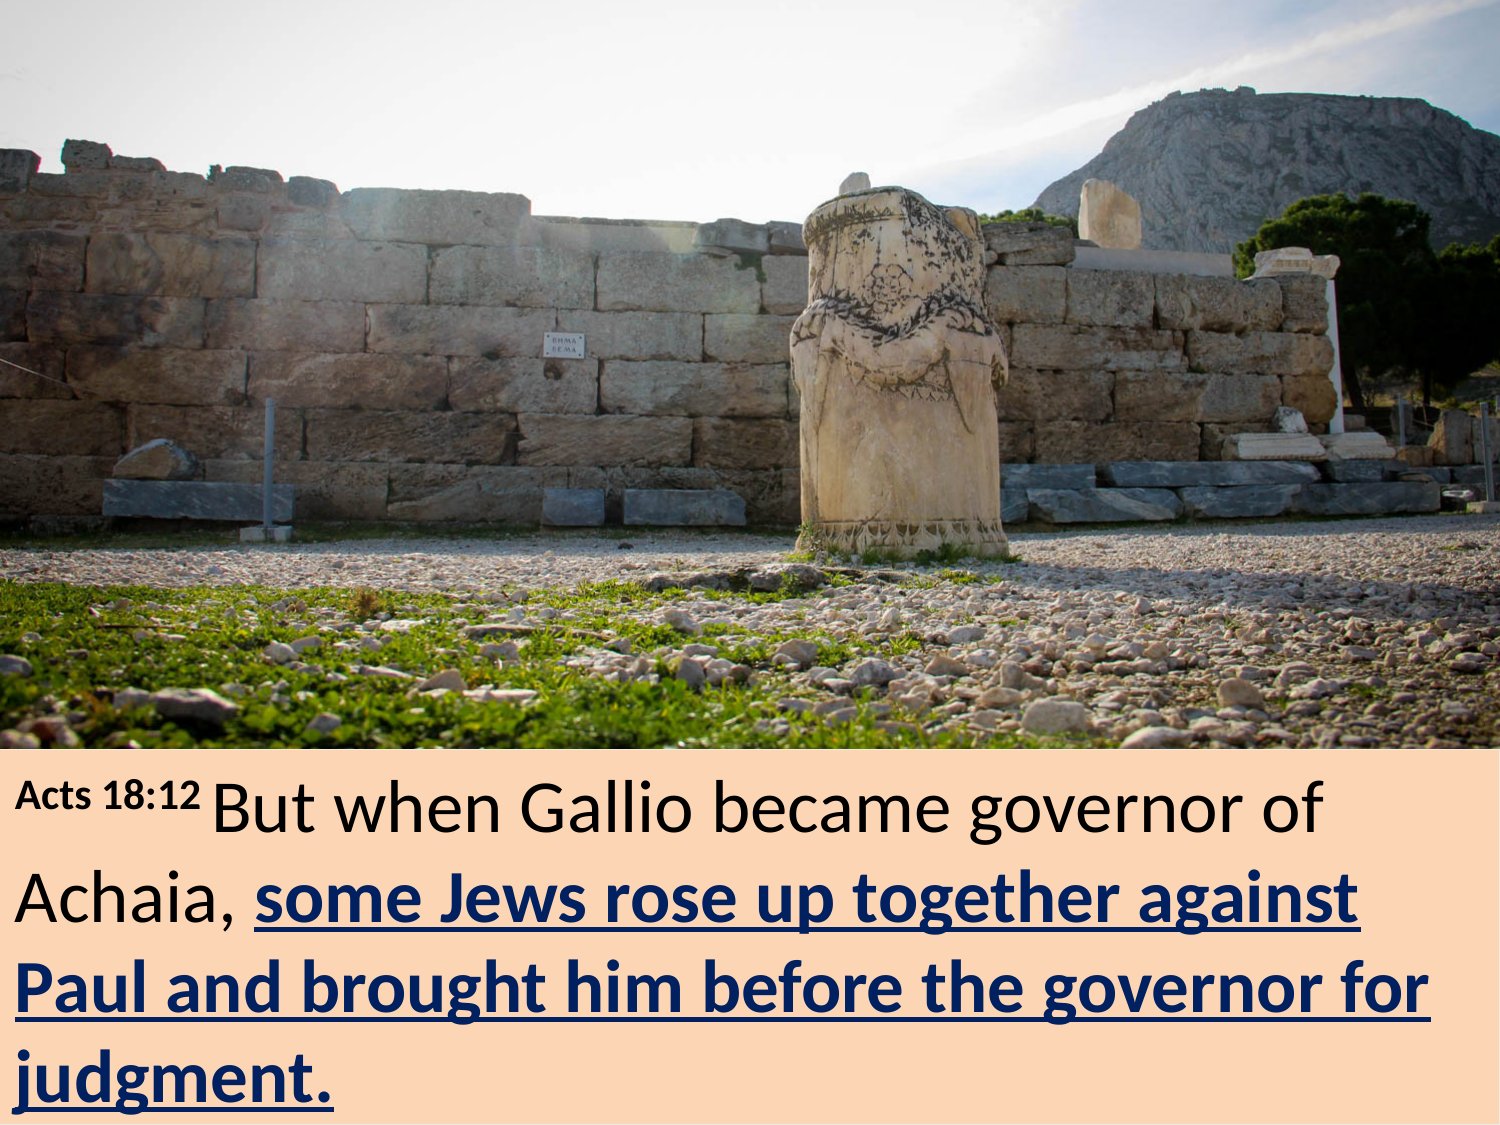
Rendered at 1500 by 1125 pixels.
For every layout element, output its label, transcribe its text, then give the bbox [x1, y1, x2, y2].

picture [0, 0, 1500, 876]
text_box Acts 18:12 But when Gallio became governor of Achaia, some Jews rose up together against Paul and brought him before the governor for judgment. [0, 883, 1500, 1125]
